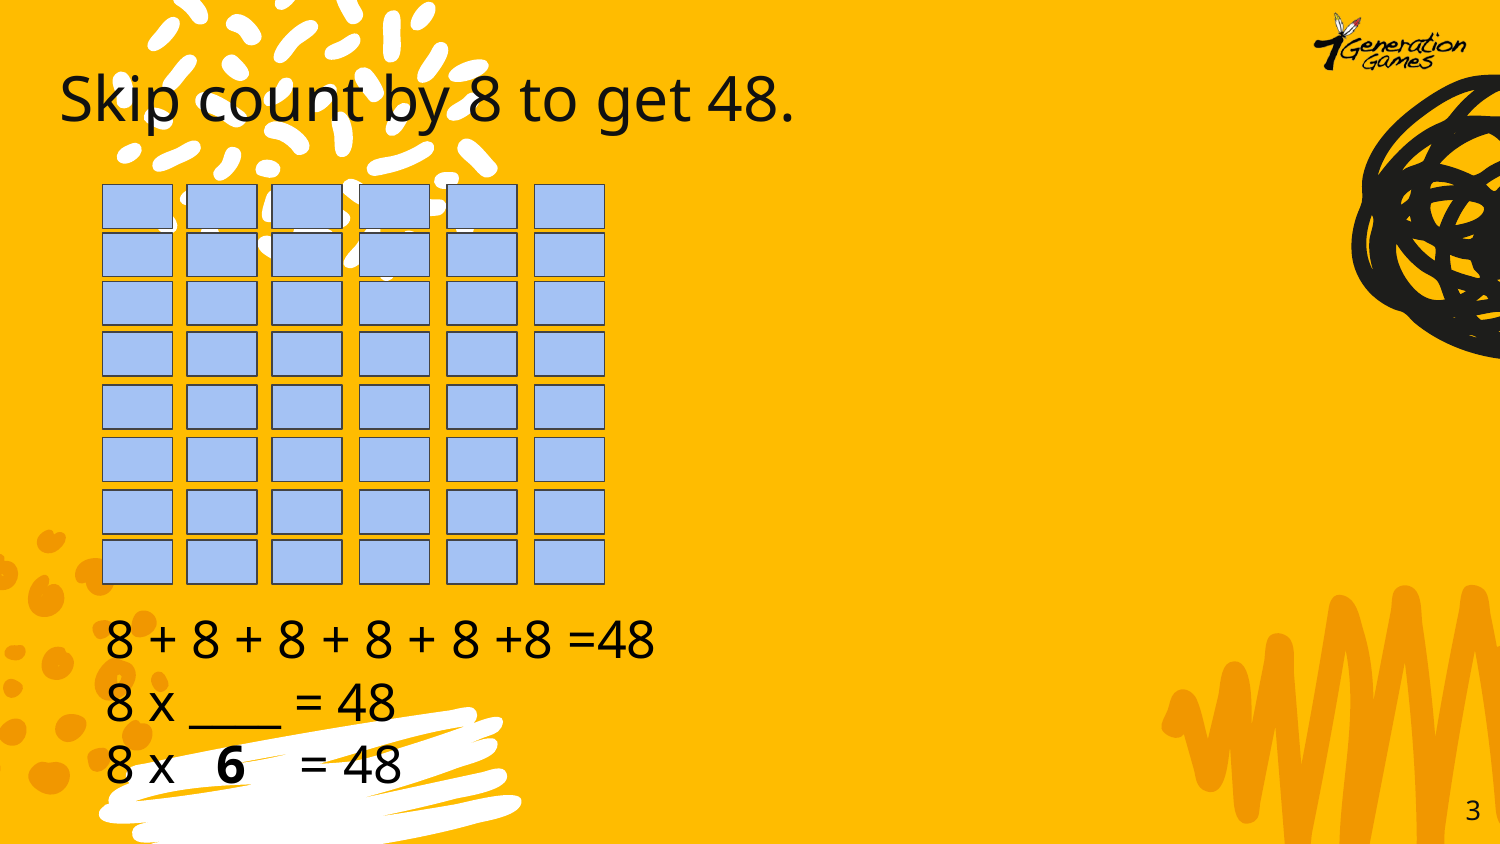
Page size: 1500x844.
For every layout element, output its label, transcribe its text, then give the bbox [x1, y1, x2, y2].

text_box [446, 540, 517, 584]
text_box [102, 331, 173, 376]
text_box [534, 540, 605, 584]
text_box [446, 281, 517, 326]
text_box [359, 281, 430, 326]
text_box [359, 540, 430, 584]
text_box [446, 385, 517, 429]
text_box [446, 490, 517, 535]
text_box [102, 281, 173, 326]
text_box [187, 281, 258, 326]
text_box [534, 437, 605, 482]
text_box [272, 490, 342, 535]
text_box [272, 232, 342, 277]
text_box [187, 540, 258, 584]
text_box [102, 232, 173, 277]
text_box [187, 232, 258, 277]
text_box [359, 232, 430, 277]
text_box [102, 385, 173, 429]
text_box [534, 385, 605, 429]
text_box [272, 331, 342, 376]
picture [1300, 12, 1482, 72]
text_box [272, 385, 342, 429]
text_box [272, 540, 342, 584]
text_box [534, 331, 605, 376]
text_box [534, 232, 605, 277]
text_box [187, 184, 258, 229]
text_box [102, 437, 173, 482]
text_box [359, 385, 430, 429]
text_box [272, 184, 342, 229]
text_box [102, 184, 173, 229]
text_box [359, 490, 430, 535]
text_box [446, 331, 517, 376]
text_box [272, 437, 342, 482]
text_box [534, 184, 605, 229]
slide_number 3 [1391, 779, 1482, 844]
text_box [446, 232, 517, 277]
text_box [187, 331, 258, 376]
text_box [187, 490, 258, 535]
text_box [534, 490, 605, 535]
text_box [534, 281, 605, 326]
text_box [187, 385, 258, 429]
text_box [102, 490, 173, 535]
text_box [359, 331, 430, 376]
text_box [187, 437, 258, 482]
text_box 8 + 8 + 8 + 8 + 8 +8 =48 8 x ____ = 48 8 x 6 = 48 [89, 591, 1353, 780]
text_box [359, 437, 430, 482]
title Skip count by 8 to get 48. [59, 32, 1301, 135]
text_box [359, 184, 430, 229]
text_box [272, 281, 342, 326]
text_box [446, 437, 517, 482]
text_box [446, 184, 517, 229]
text_box [102, 540, 173, 584]
